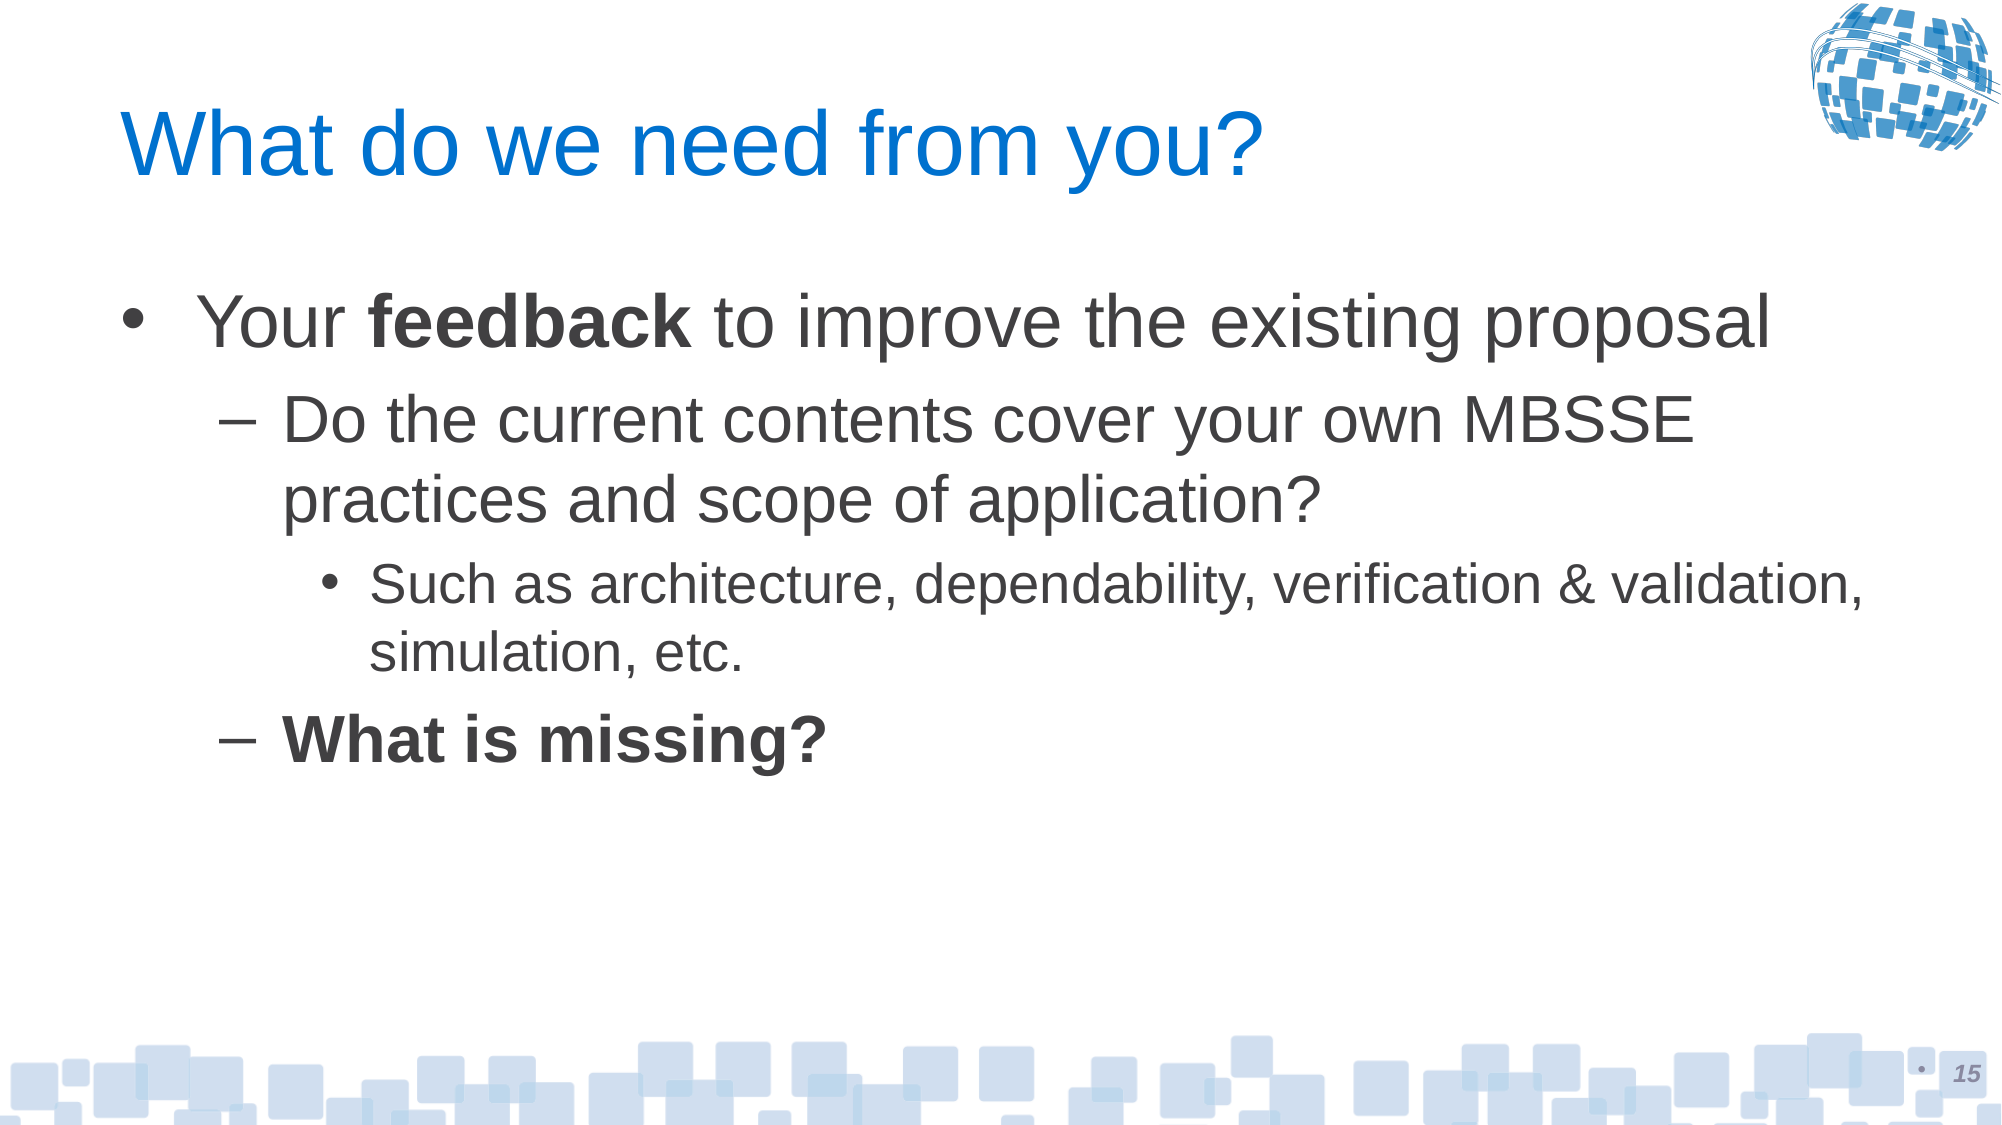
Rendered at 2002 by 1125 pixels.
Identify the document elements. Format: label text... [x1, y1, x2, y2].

title What do we need from you? [100, 45, 1901, 233]
slide_number 15 [1534, 1042, 2001, 1103]
list Your feedback to improve the existing proposal Do the current contents cover your own MBSSE practices and scope of application? Such as architecture, dependability, verification & validation, simulation, etc. What is missing? [100, 262, 1957, 1005]
picture [0, 0, 2002, 1125]
